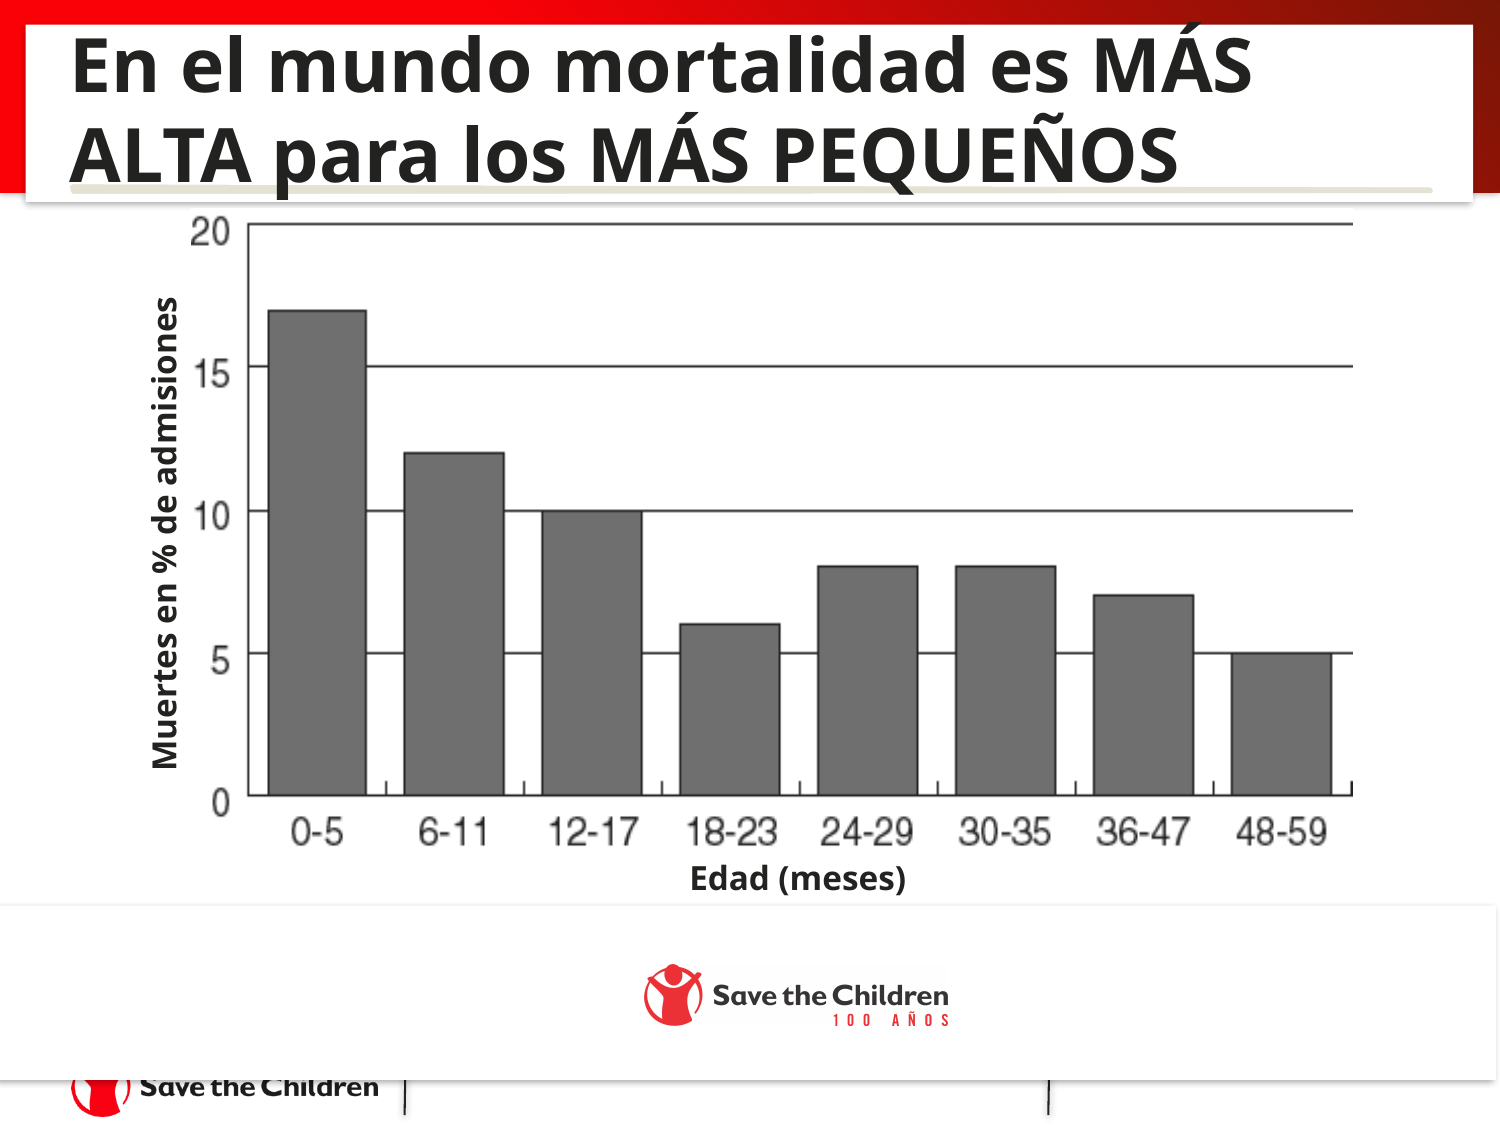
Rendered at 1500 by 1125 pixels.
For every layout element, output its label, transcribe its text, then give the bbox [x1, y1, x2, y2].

picture [69, 184, 1433, 194]
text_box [0, 905, 1497, 1081]
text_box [135, 207, 1417, 904]
title En el mundo mortalidad es MÁS ALTA para los MÁS PEQUEÑOS [69, 65, 1429, 149]
picture [71, 1081, 378, 1117]
